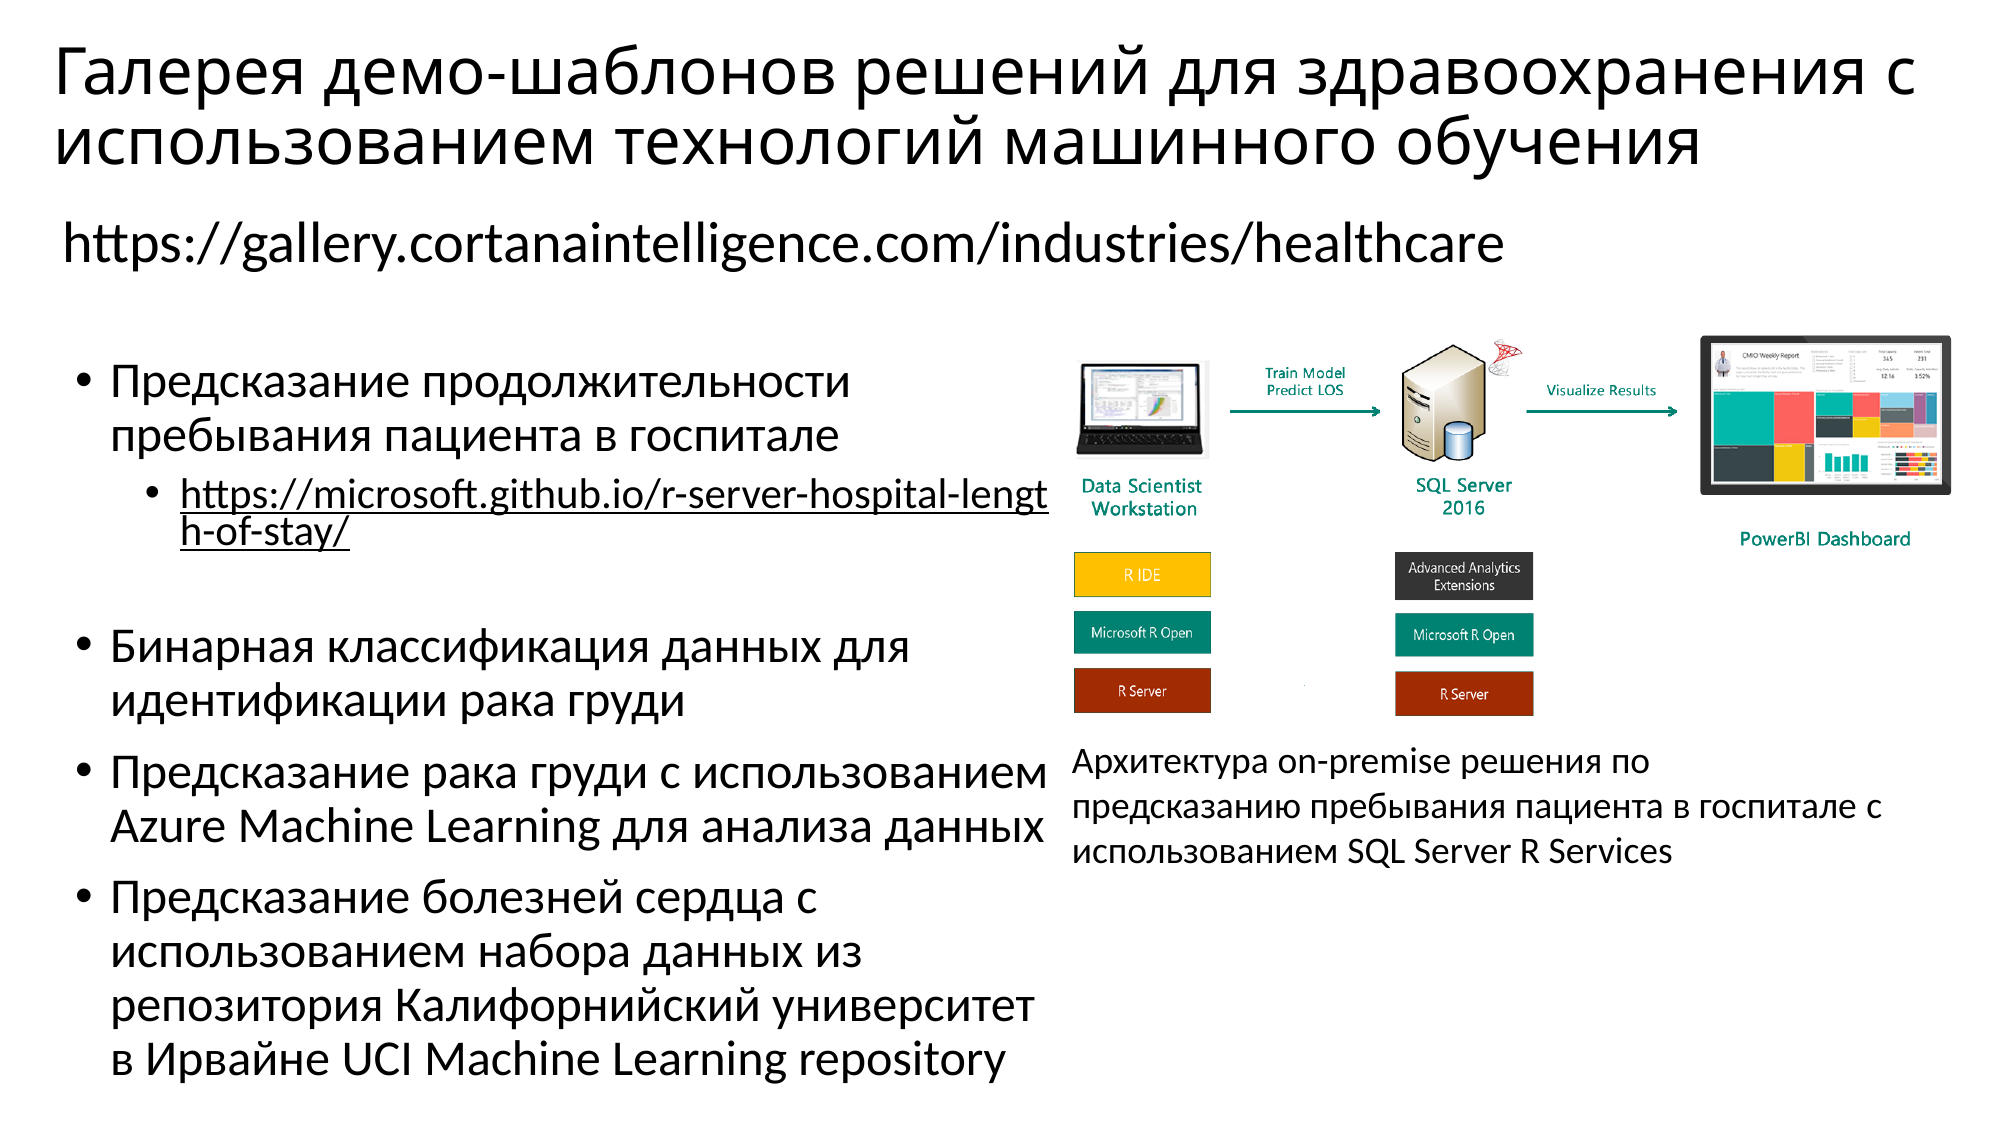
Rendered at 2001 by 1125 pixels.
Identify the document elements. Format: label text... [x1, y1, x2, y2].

text_box https://gallery.cortanaintelligence.com/industries/healthcare [47, 196, 1534, 282]
title Галерея демо-шаблонов решений для здравоохранения с использованием технологий машинного обучения [38, 0, 1960, 218]
picture [1057, 282, 1997, 748]
text_box Архитектура on-premise решения по предсказанию пребывания пациента в госпитале с использованием SQL Server R Services [1057, 748, 1899, 879]
list Предсказание продолжительности пребывания пациента в госпитале https://microsoft.github.io/r-server-hospital-length-of-stay/ Бинарная классификация данных для идентификации рака груди Предсказание рака груди с использованием Azure Machine Learning для анализа данных Предсказание болезней сердца с использованием набора данных из репозитория Калифорнийский университет в Ирвайне UCI Machine Learning repository [60, 347, 1065, 1093]
